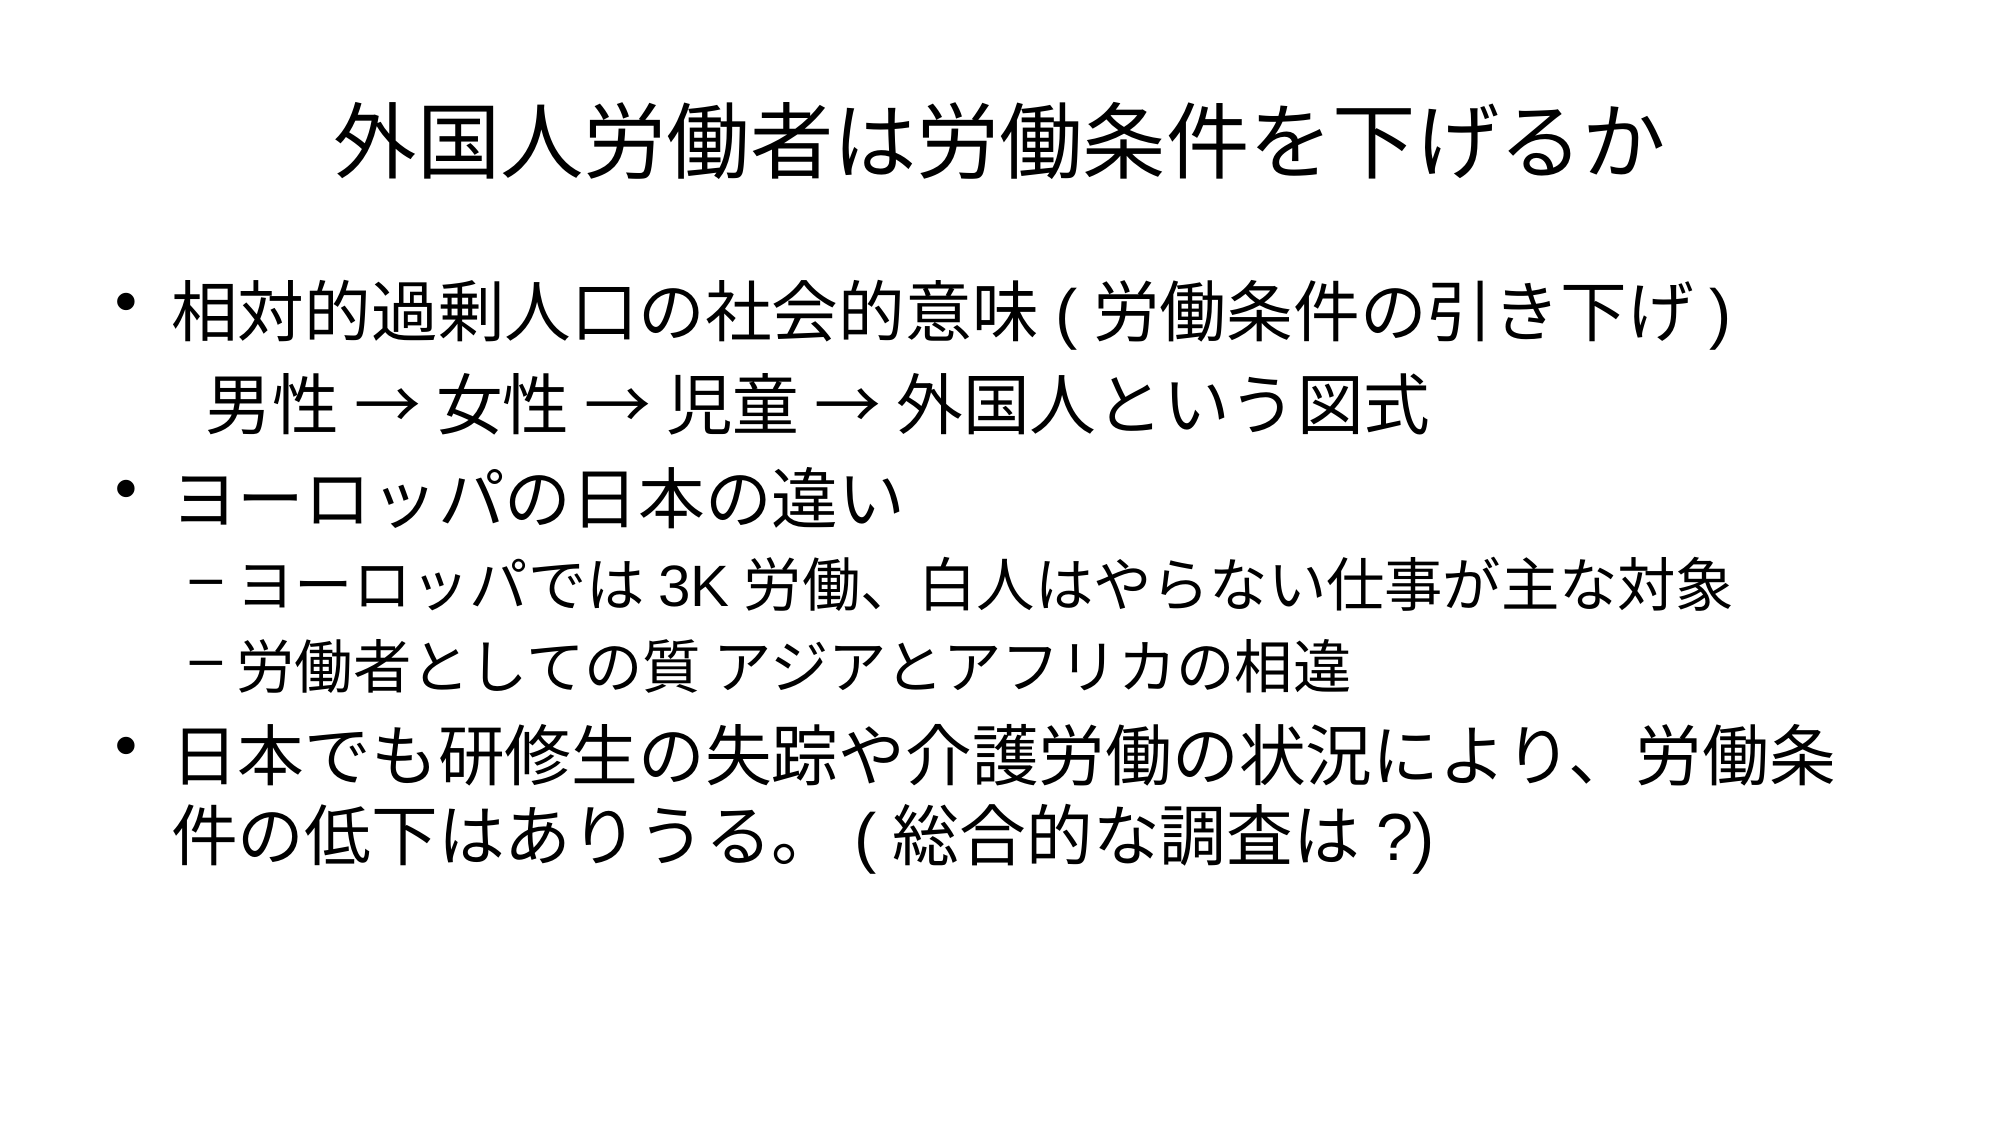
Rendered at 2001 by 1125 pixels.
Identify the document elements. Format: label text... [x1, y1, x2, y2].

list 相対的過剰人口の社会的意味(労働条件の引き下げ) 男性 → 女性 → 児童 → 外国人という図式 ヨーロッパの日本の違い ヨーロッパでは3K労働、白人はやらない仕事が主な対象 労働者としての質 アジアとアフリカの相違 日本でも研修生の失踪や介護労働の状況により、労働条件の低下はありうる。(総合的な調査は?) [99, 262, 1901, 1006]
title 外国人労働者は労働条件を下げるか [99, 44, 1901, 233]
